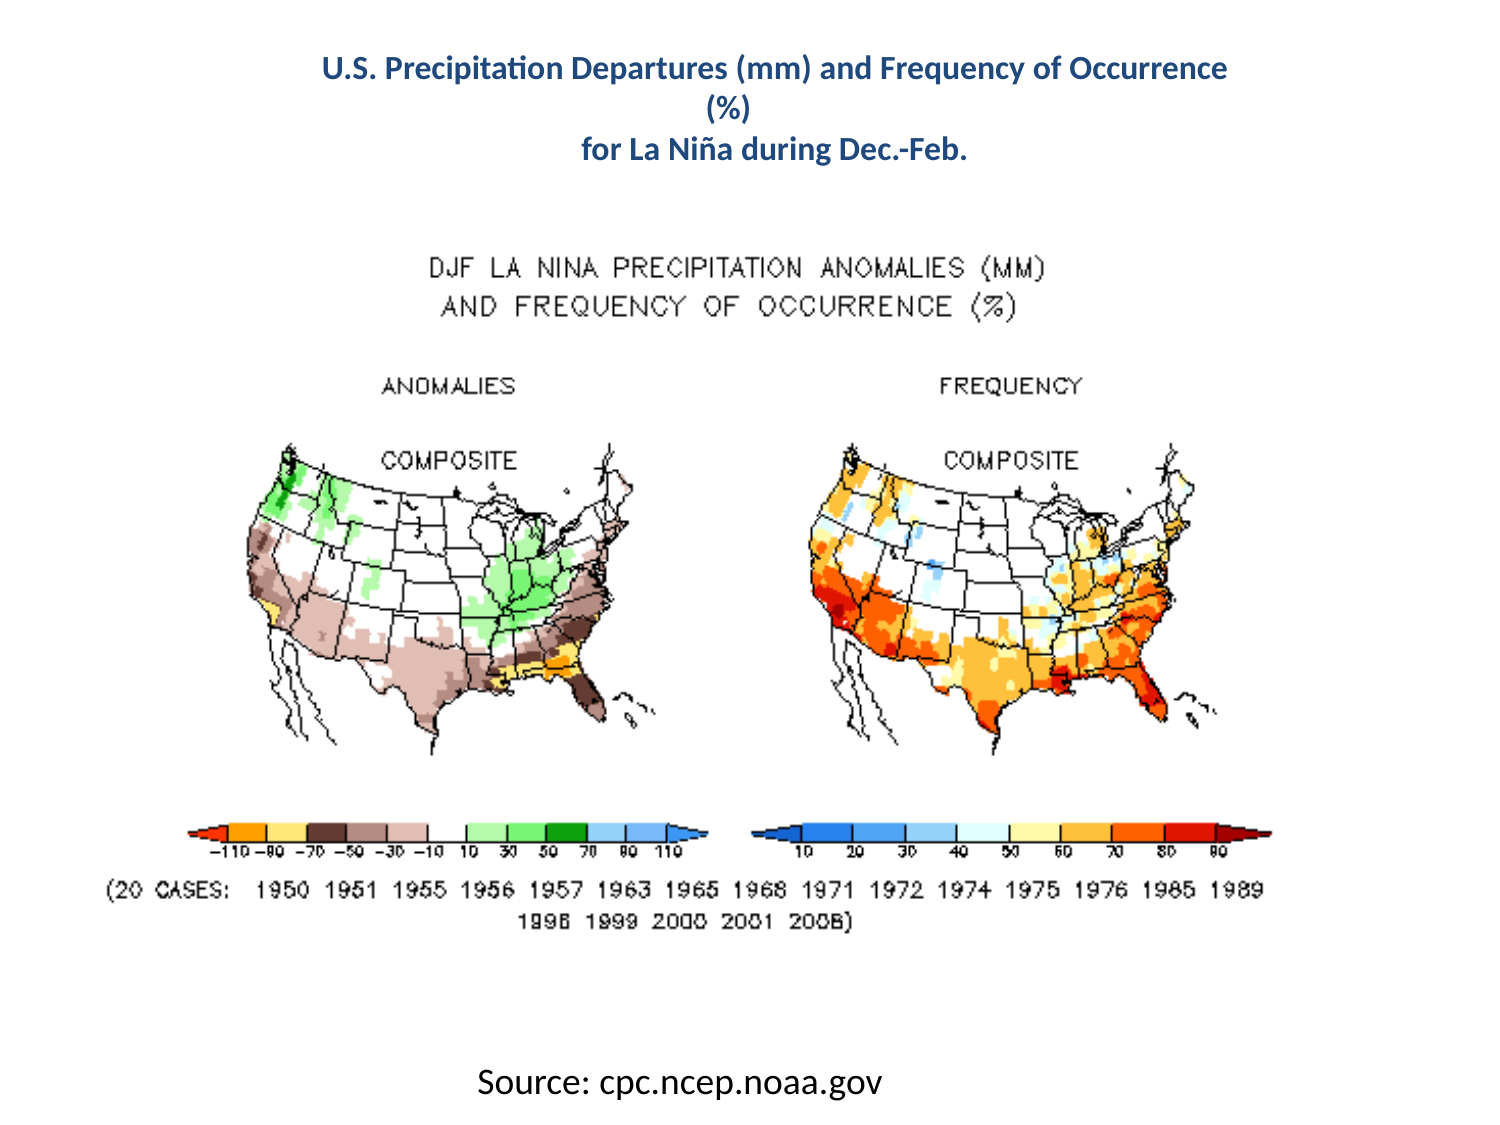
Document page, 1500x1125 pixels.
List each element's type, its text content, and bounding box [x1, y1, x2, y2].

picture [74, 227, 1388, 960]
title U.S. Precipitation Departures (mm) and Frequency of Occurrence (%) for La Niña during Dec.-Feb. [287, 37, 1263, 175]
text_box Source: cpc.ncep.noaa.gov [462, 1049, 913, 1110]
